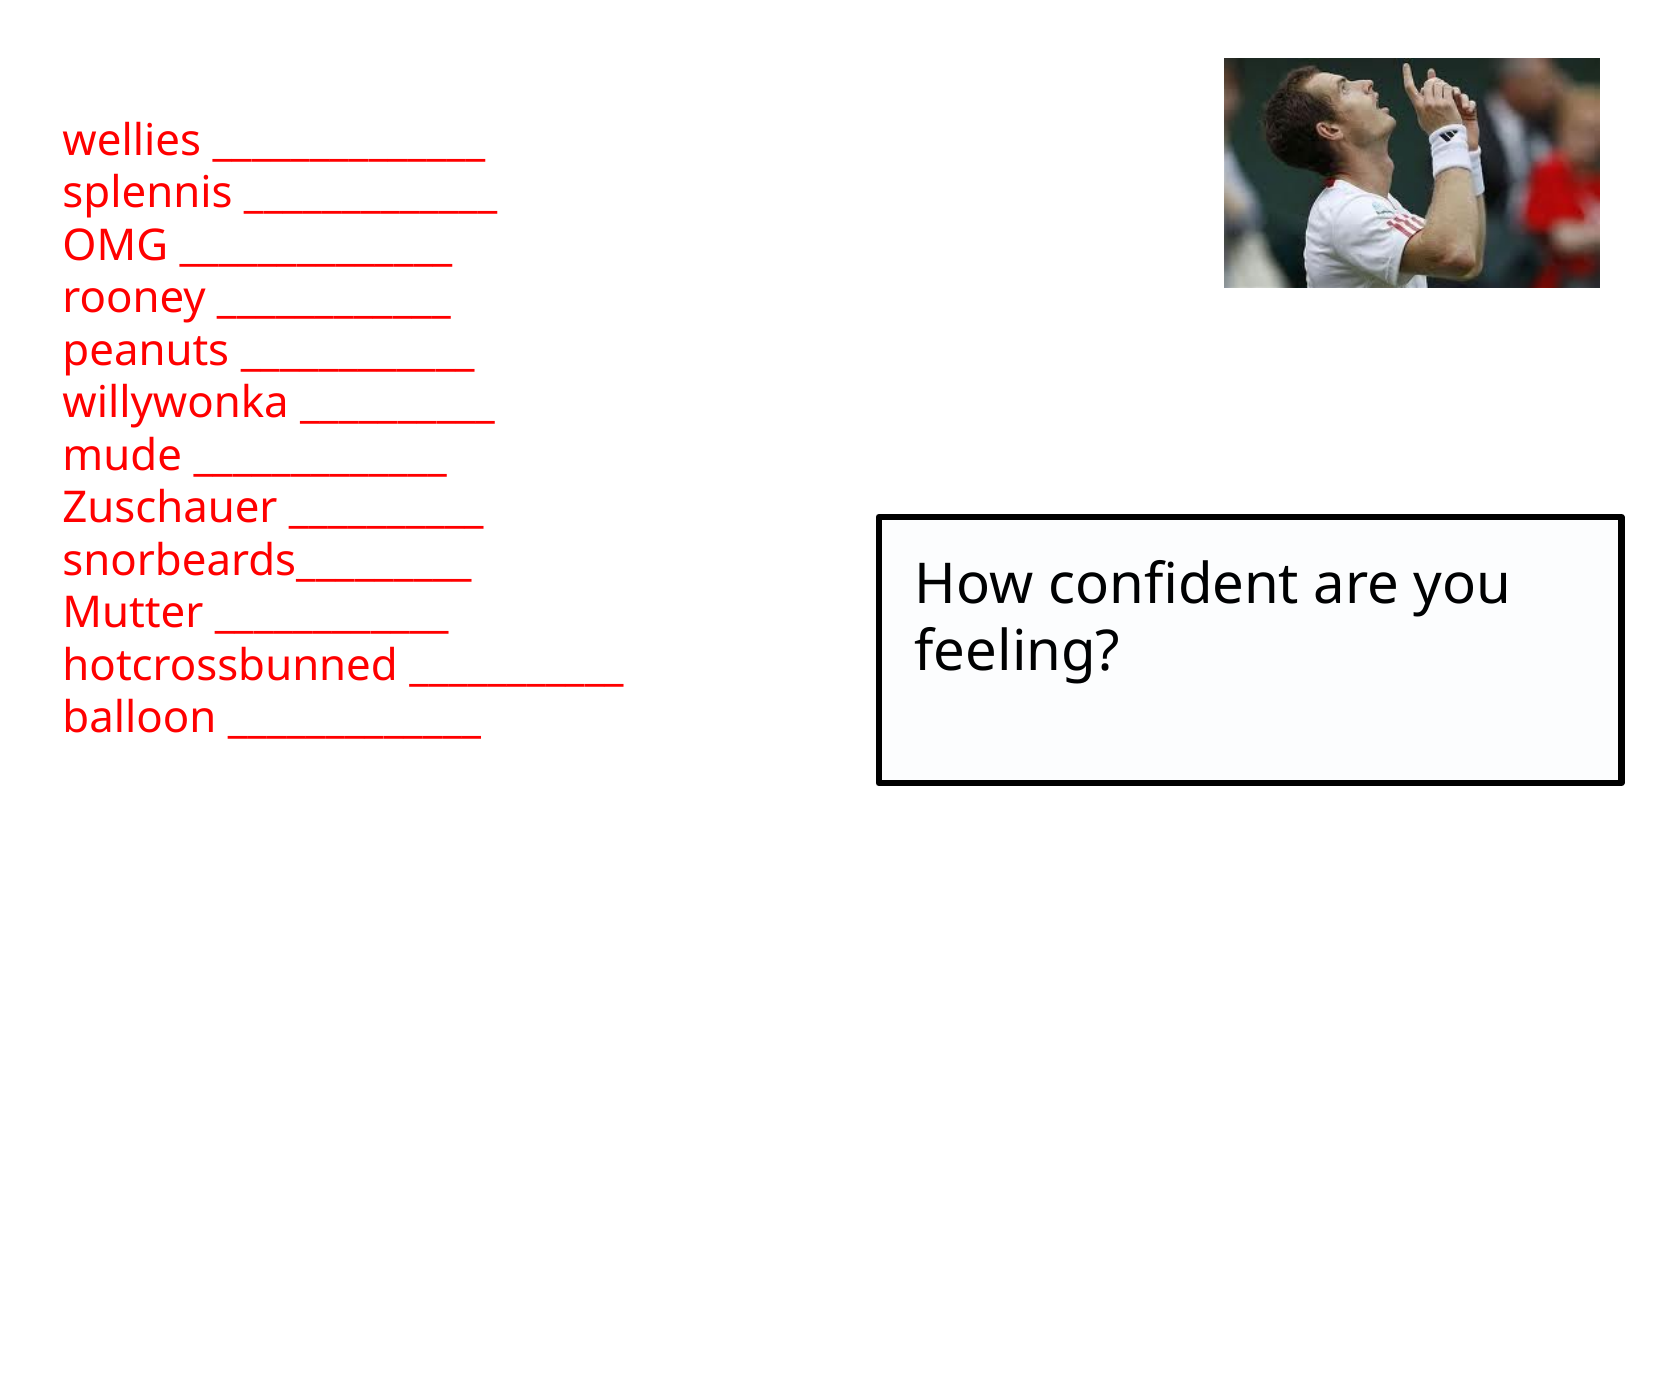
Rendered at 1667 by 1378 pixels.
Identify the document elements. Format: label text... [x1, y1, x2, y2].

text_box [877, 515, 1624, 785]
text_box wellies ______________ splennis _____________ OMG ______________ rooney ____________ peanuts ____________ willywonka __________ mude _____________ Zuschauer __________ snorbeards_________ Mutter ____________ hotcrossbunned ___________ balloon _____________ [47, 104, 977, 749]
picture [1224, 58, 1600, 288]
